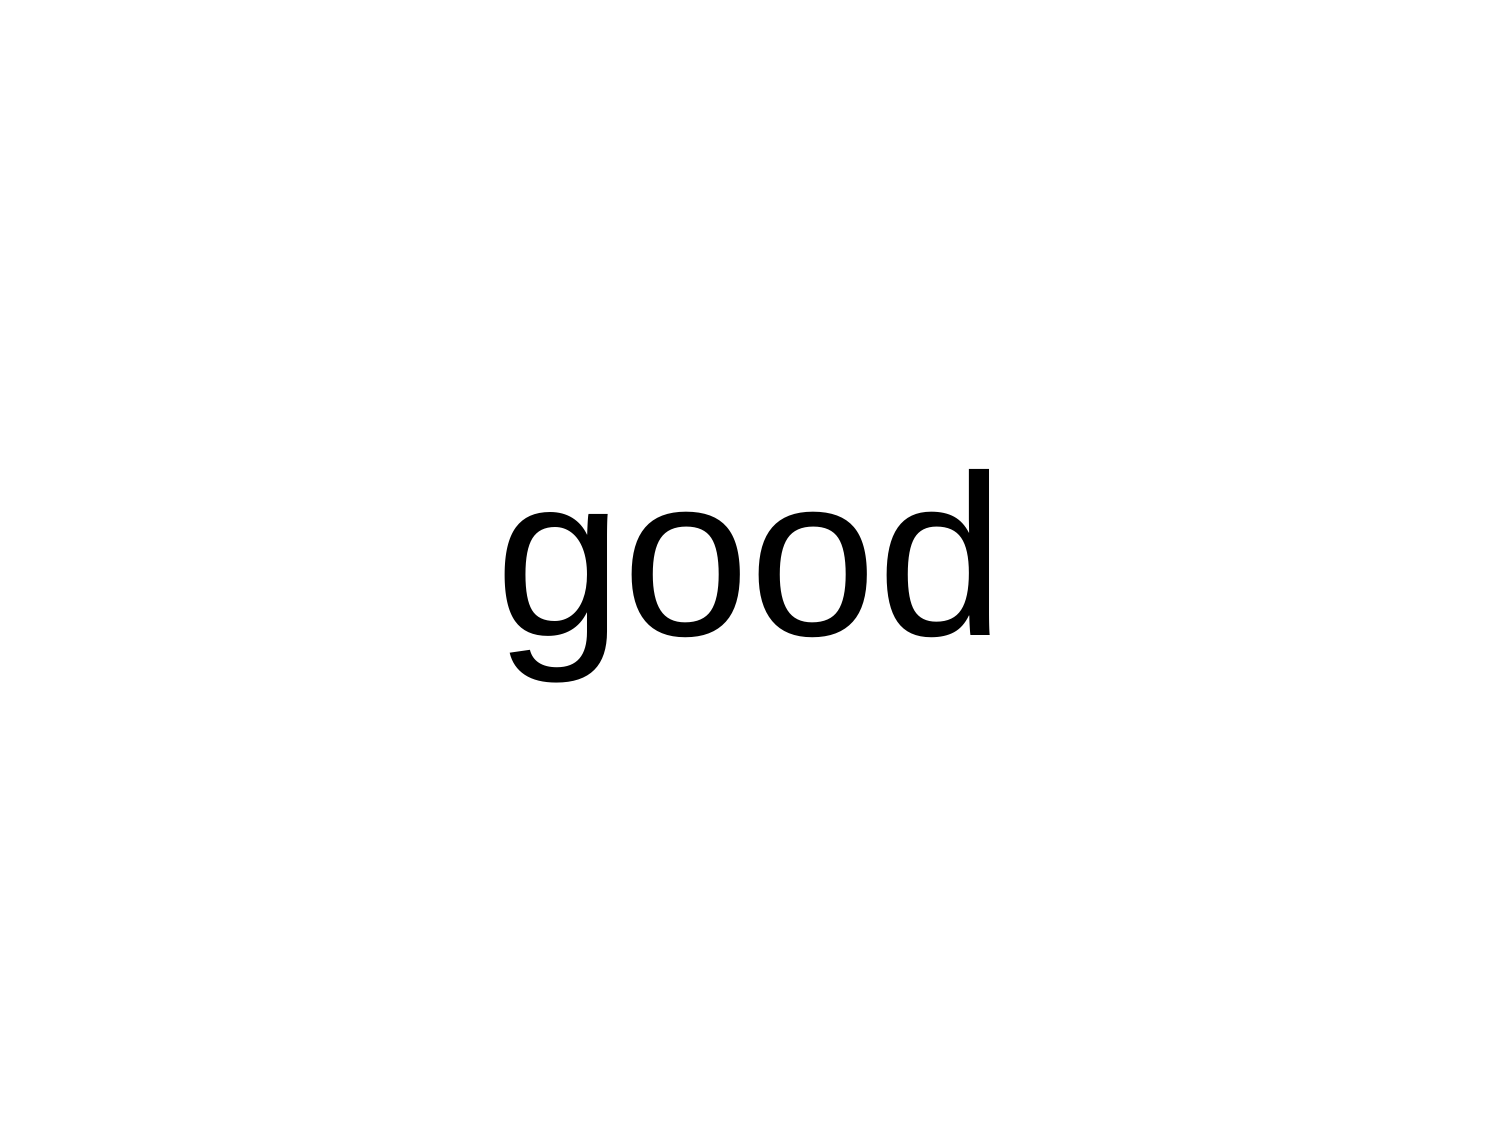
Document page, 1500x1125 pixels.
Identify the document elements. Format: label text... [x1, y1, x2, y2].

title good [75, 450, 1425, 638]
